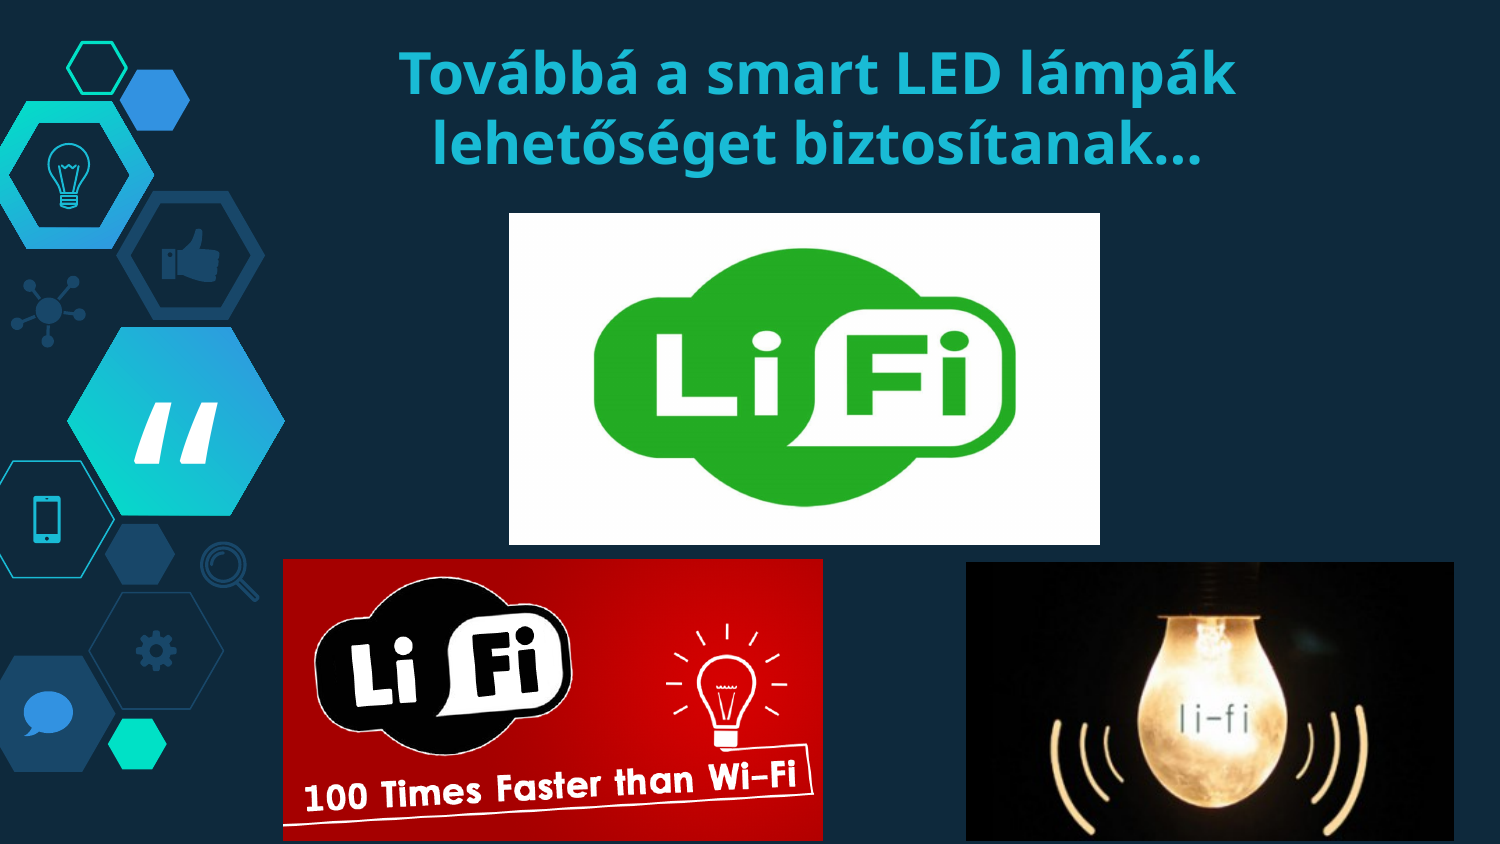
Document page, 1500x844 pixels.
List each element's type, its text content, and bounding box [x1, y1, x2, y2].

picture [966, 561, 1454, 841]
list Továbbá a smart LED lámpák lehetőséget biztosítanak… [302, 39, 1333, 174]
picture [283, 559, 823, 841]
picture [509, 212, 1100, 545]
